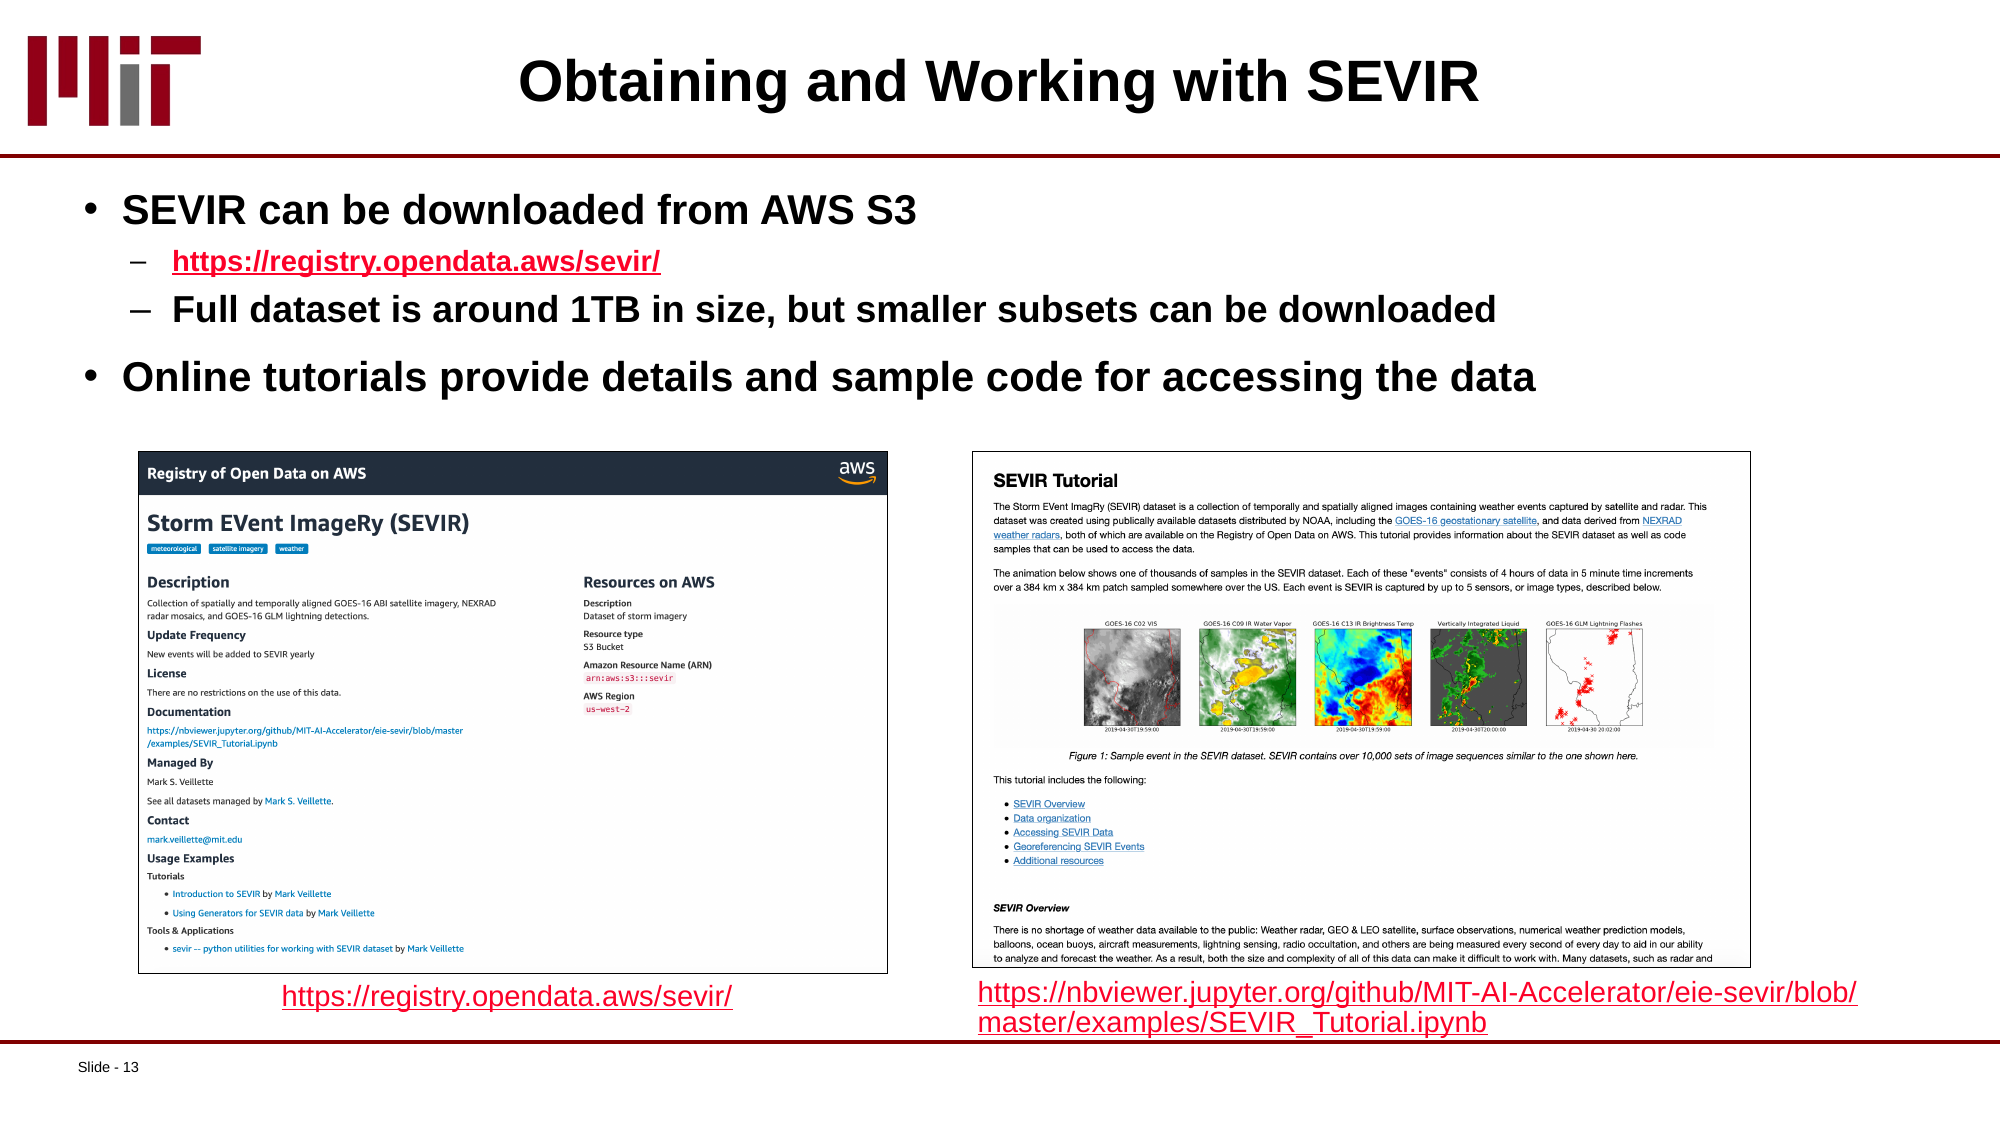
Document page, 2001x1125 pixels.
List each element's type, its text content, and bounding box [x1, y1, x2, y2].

list SEVIR can be downloaded from AWS S3 https://registry.opendata.aws/sevir/ Full dataset is around 1TB in size, but smaller subsets can be downloaded Online tutorials provide details and sample code for accessing the data [68, 181, 1986, 974]
text_box https://nbviewer.jupyter.org/github/MIT-AI-Accelerator/eie-sevir/blob/master/examples/SEVIR_Tutorial.ipynb [887, 966, 1888, 1017]
picture [23, 31, 205, 134]
text_box https://registry.opendata.aws/sevir/ [191, 982, 749, 1020]
title Obtaining and Working with SEVIR [205, 16, 1795, 151]
picture [138, 451, 889, 974]
picture [971, 451, 1751, 968]
